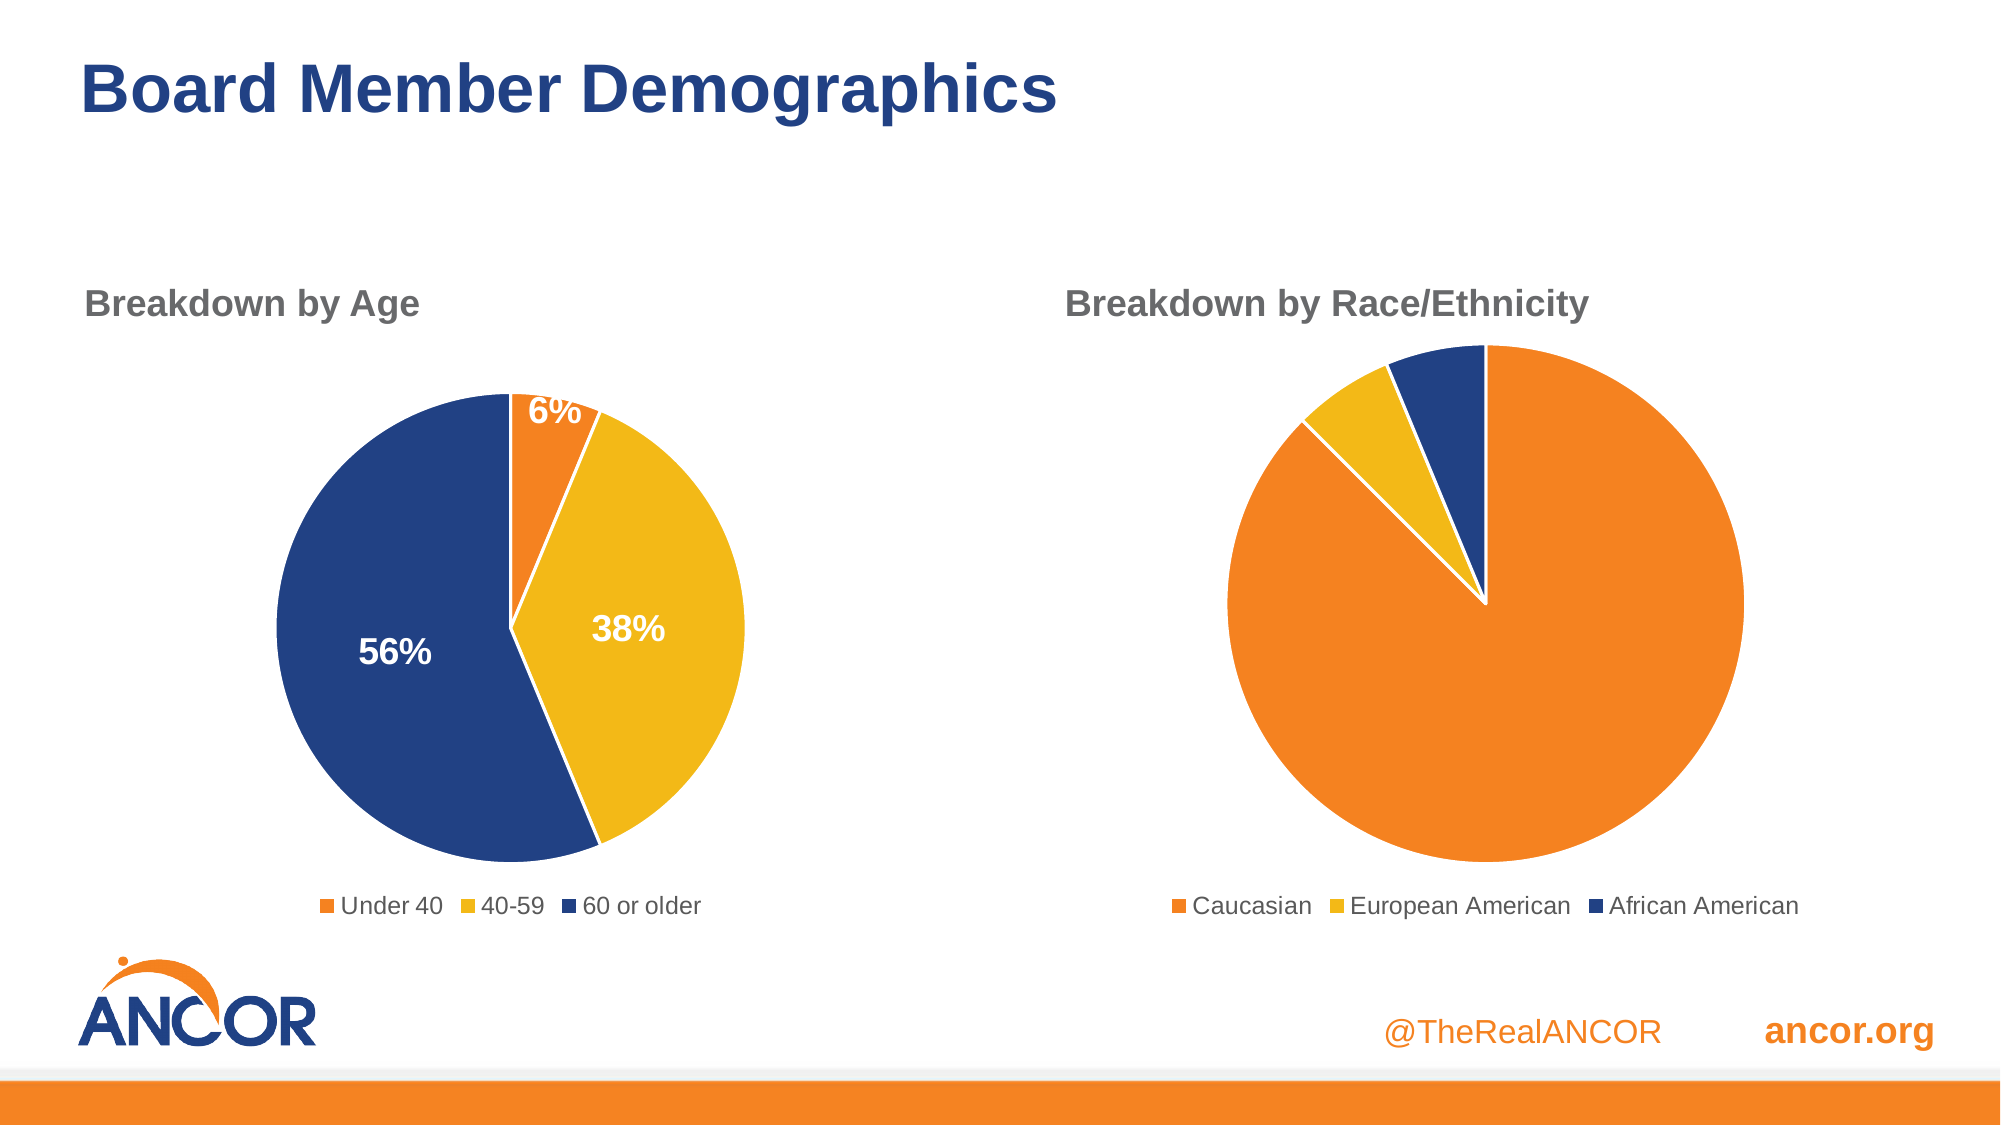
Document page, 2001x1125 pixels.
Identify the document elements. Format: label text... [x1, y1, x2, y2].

list Breakdown by Race/Ethnicity [1050, 196, 1933, 332]
chart [1057, 331, 1915, 925]
picture [0, 0, 2001, 1125]
chart [69, 331, 952, 925]
list Breakdown by Age [69, 196, 952, 331]
title Board Member Demographics [66, 45, 1934, 175]
